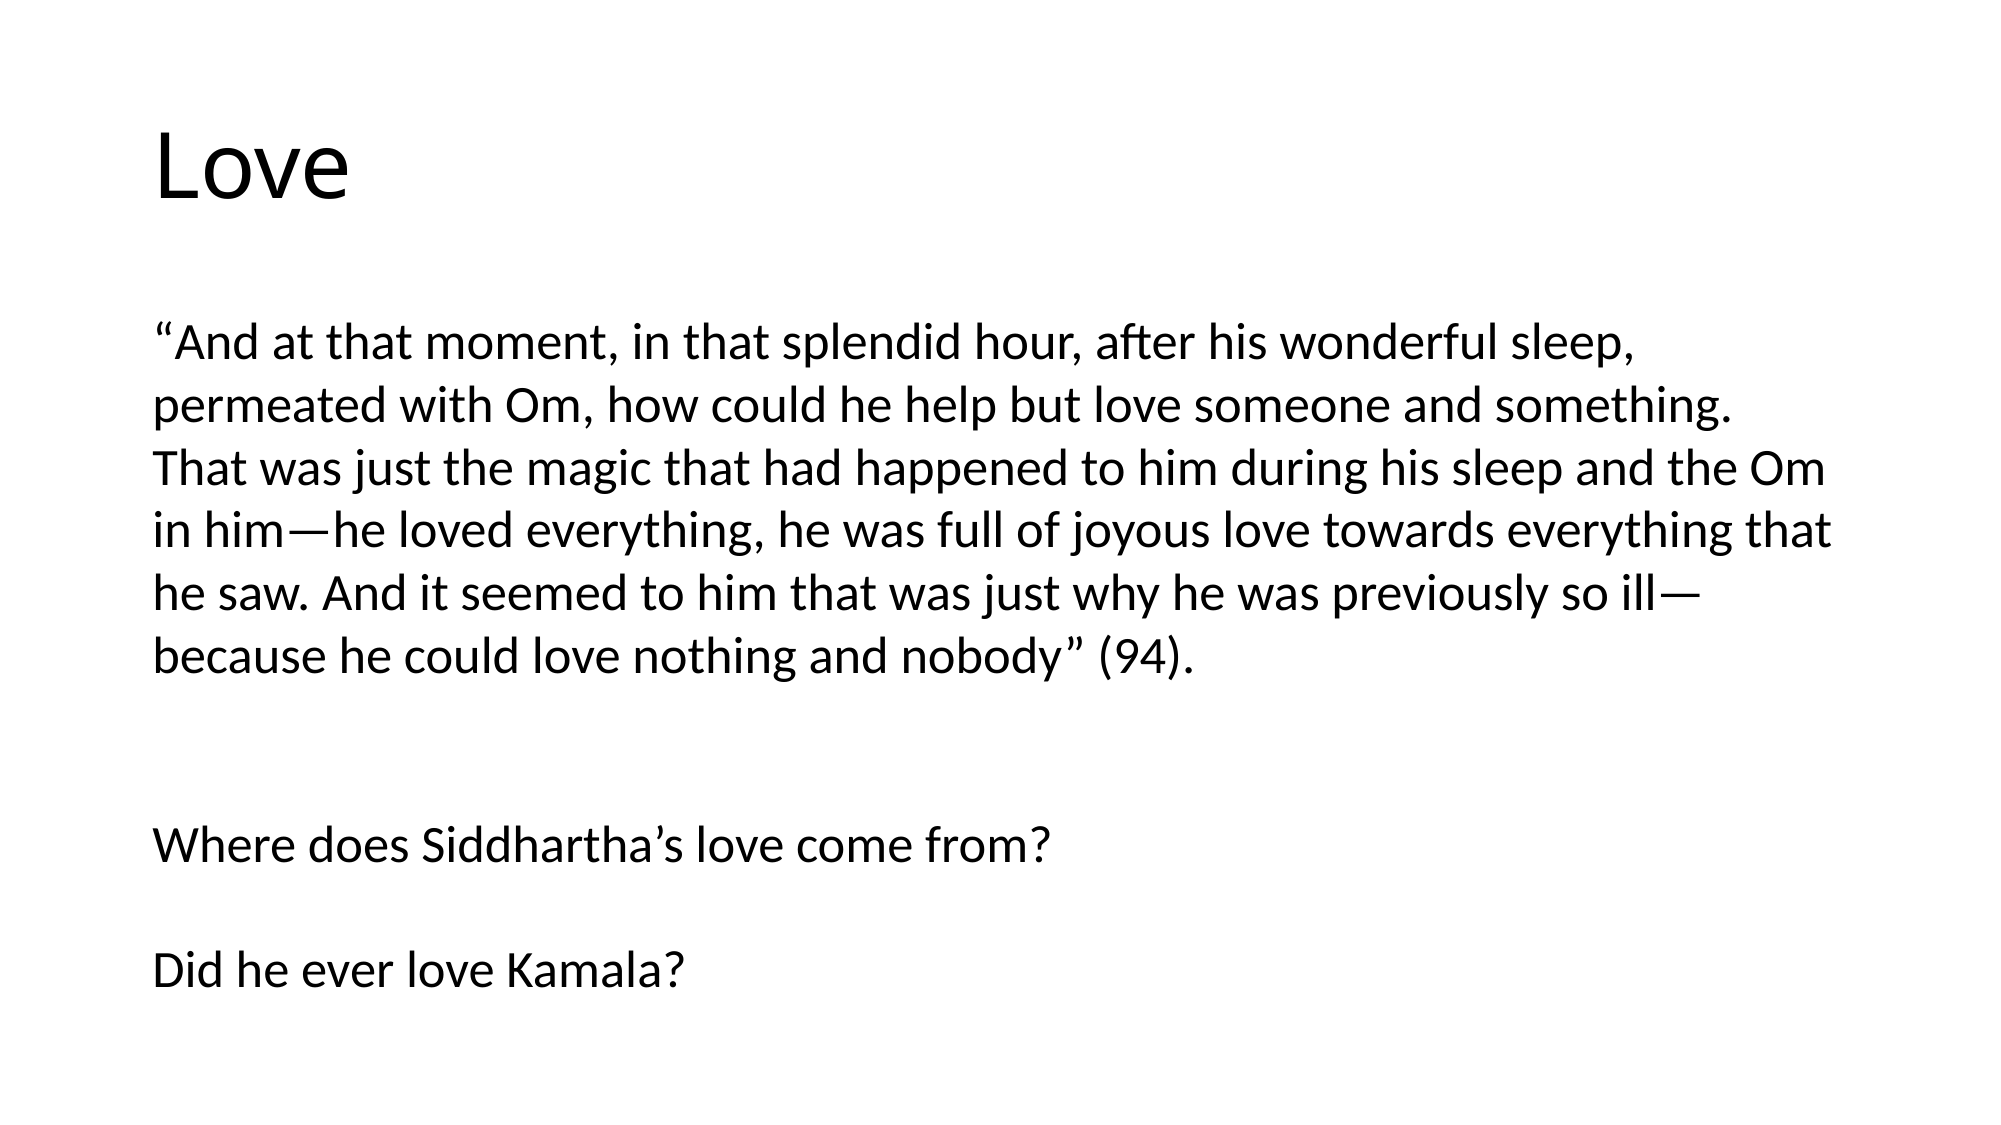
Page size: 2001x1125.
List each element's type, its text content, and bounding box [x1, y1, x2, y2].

title Love [137, 59, 1863, 278]
list “And at that moment, in that splendid hour, after his wonderful sleep, permeated with Om, how could he help but love someone and something. That was just the magic that had happened to him during his sleep and the Om in him—he loved everything, he was full of joyous love towards everything that he saw. And it seemed to him that was just why he was previously so ill—because he could love nothing and nobody” (94). Where does Siddhartha’s love come from? Did he ever love Kamala? [137, 299, 1863, 1014]
